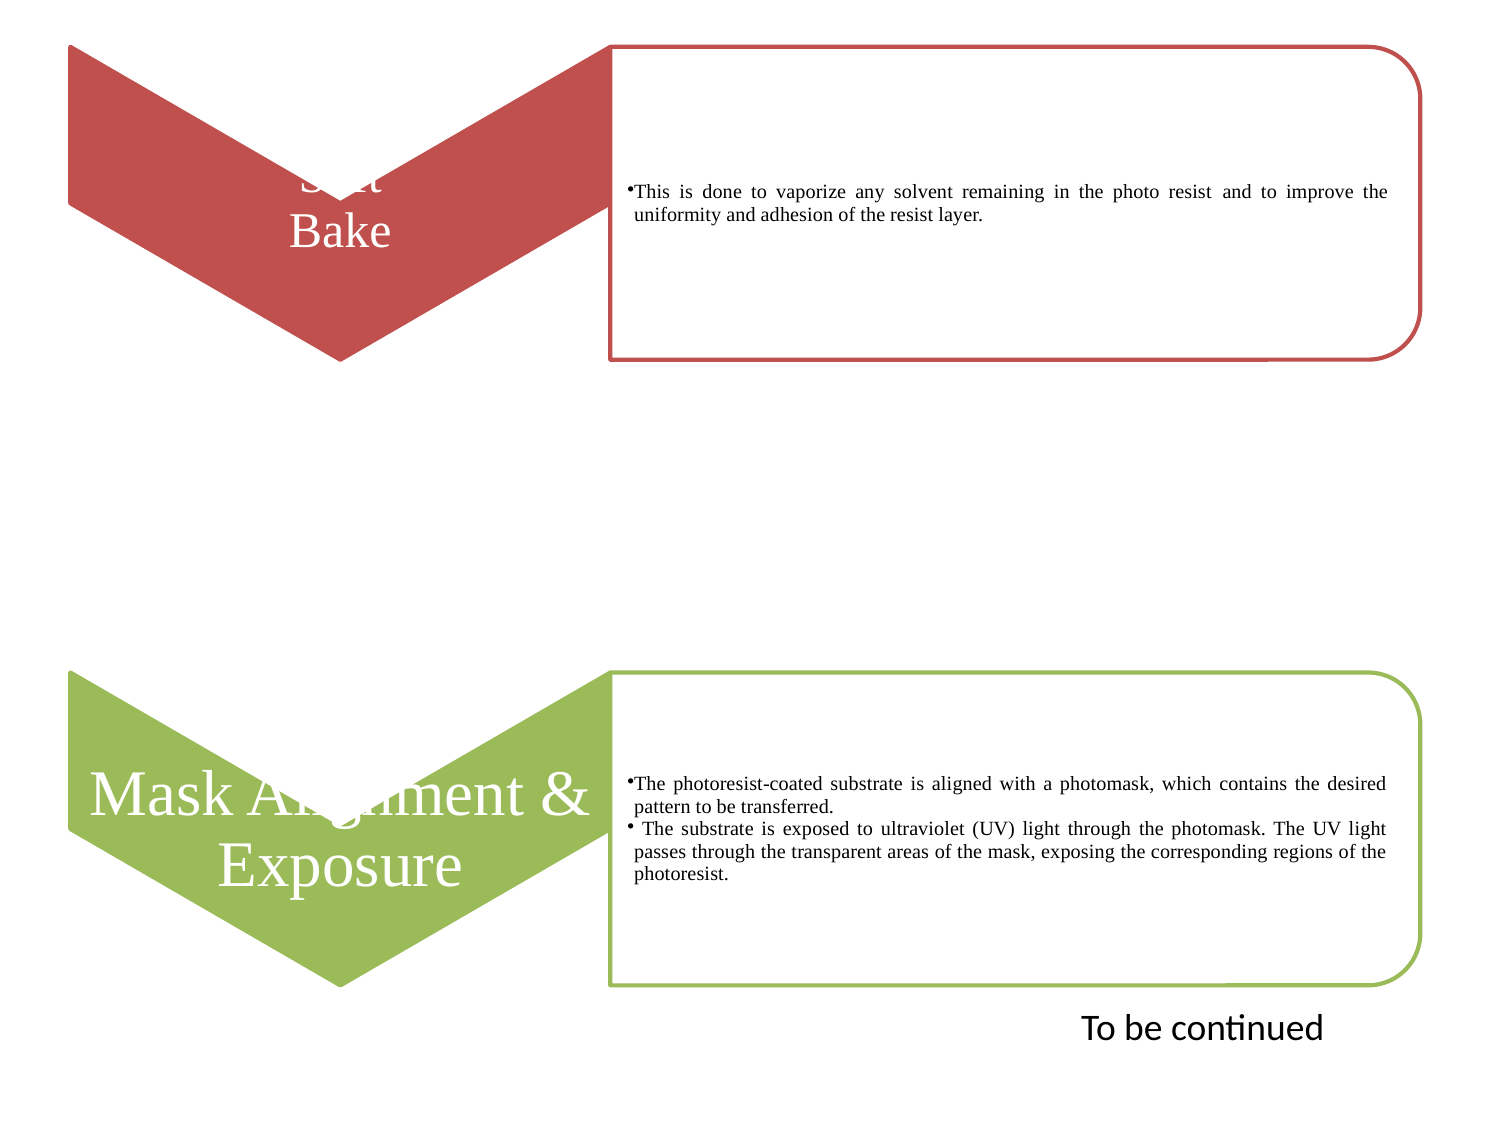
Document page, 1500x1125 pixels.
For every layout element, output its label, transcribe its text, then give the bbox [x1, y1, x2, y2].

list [70, 46, 1421, 986]
text_box To be continued [1066, 996, 1453, 1056]
